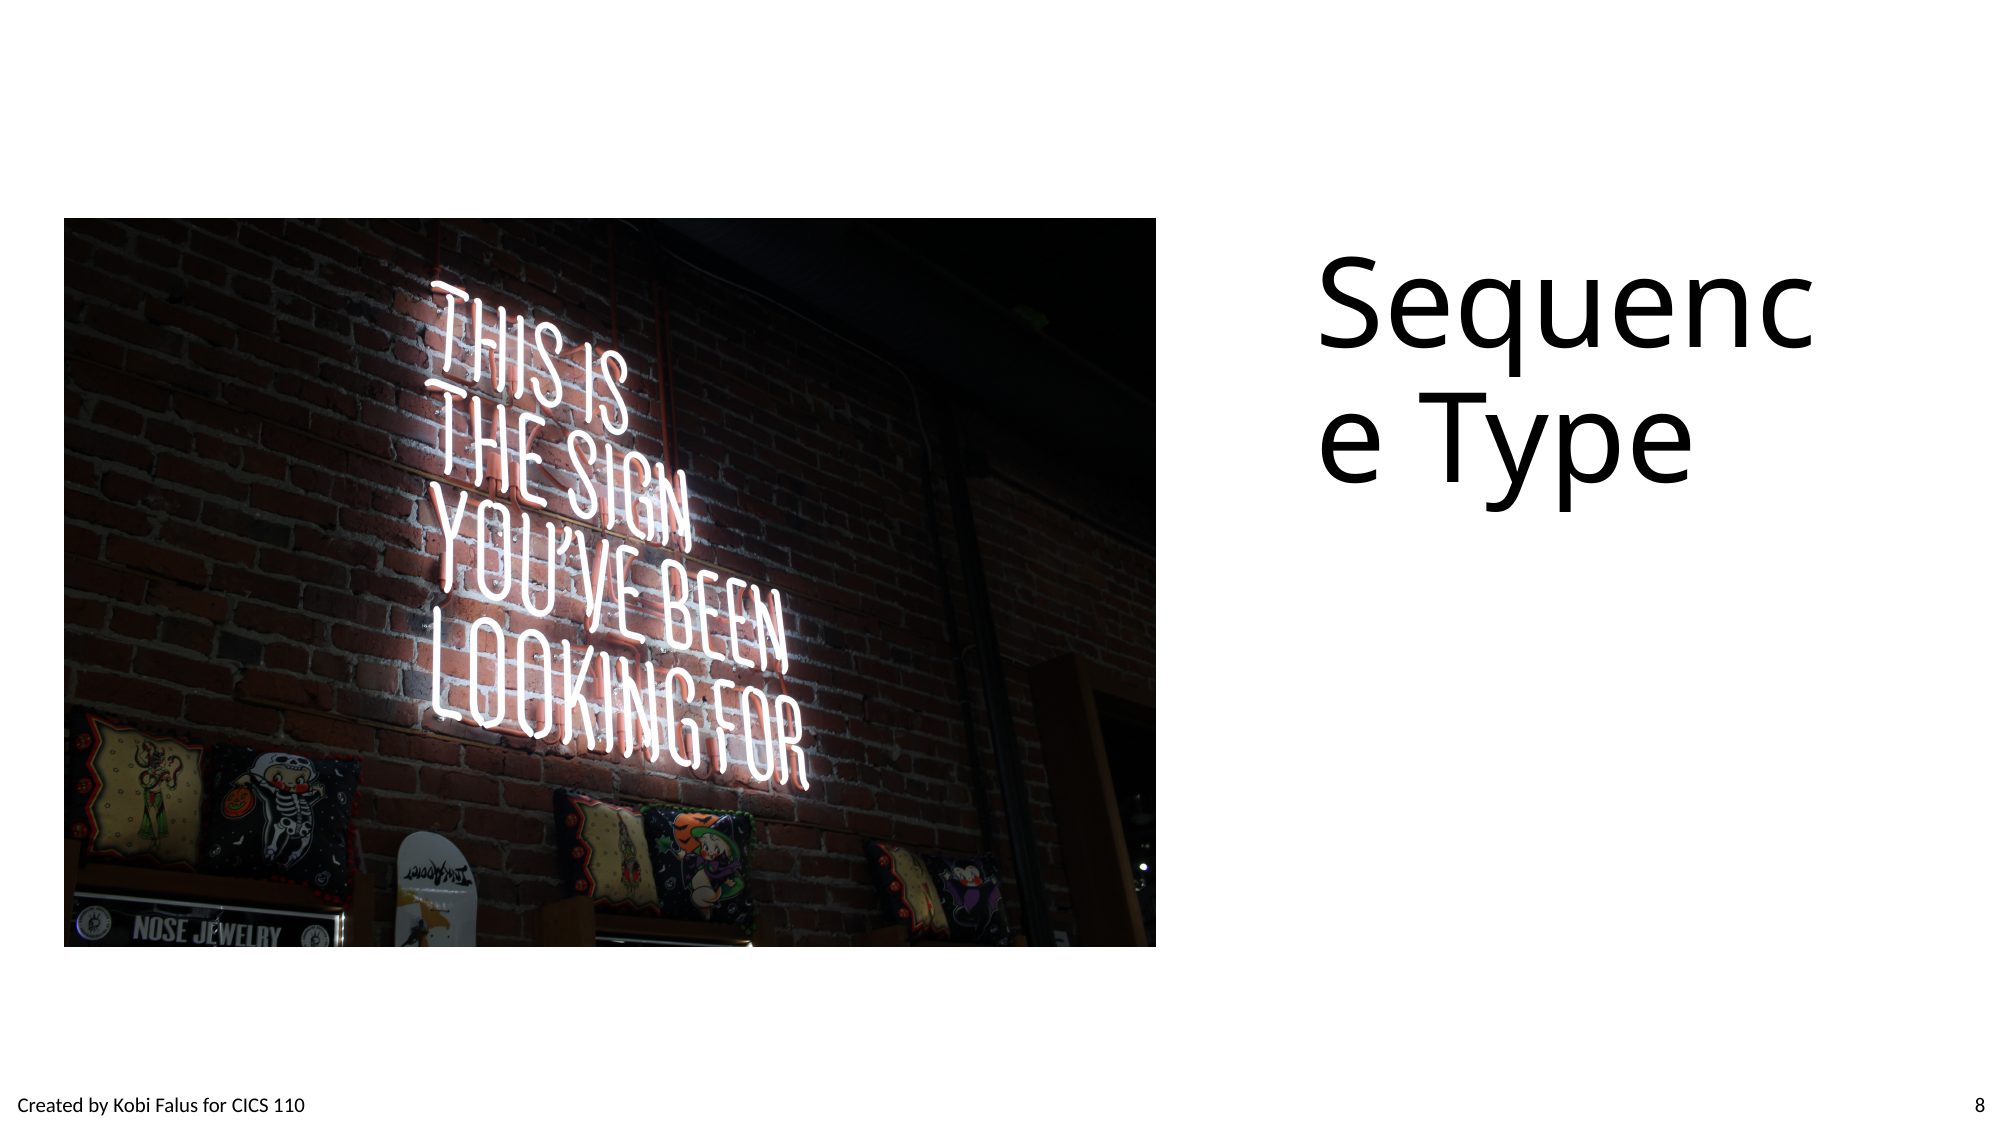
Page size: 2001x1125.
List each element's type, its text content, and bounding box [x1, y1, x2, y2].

picture [64, 218, 1156, 947]
title Sequence Type [1300, 218, 1884, 518]
